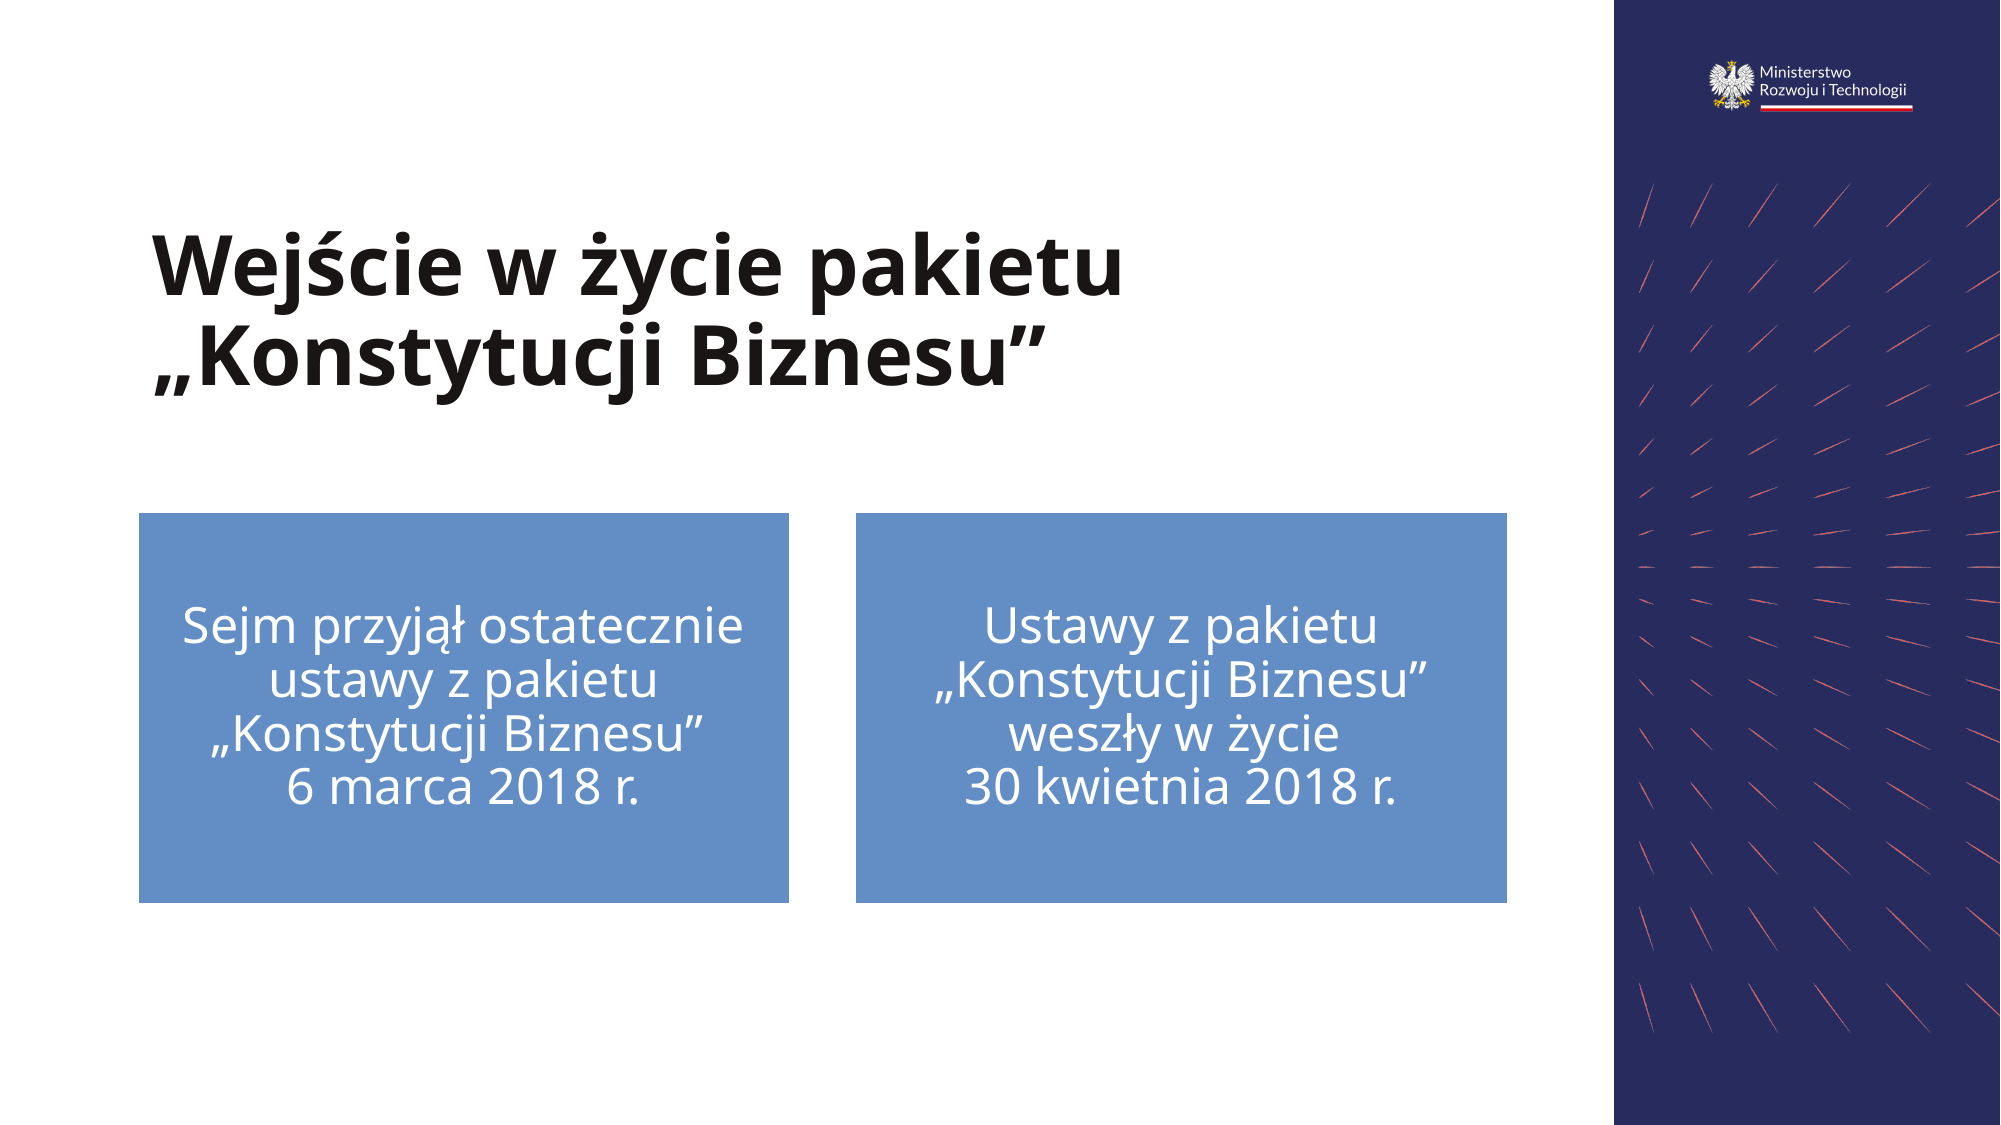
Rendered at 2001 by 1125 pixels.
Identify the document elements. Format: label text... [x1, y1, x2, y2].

picture [1614, 157, 2000, 1050]
title Wejście w życie pakietu „Konstytucji Biznesu” [137, 193, 1508, 412]
picture [1697, 48, 1924, 123]
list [137, 437, 1508, 979]
